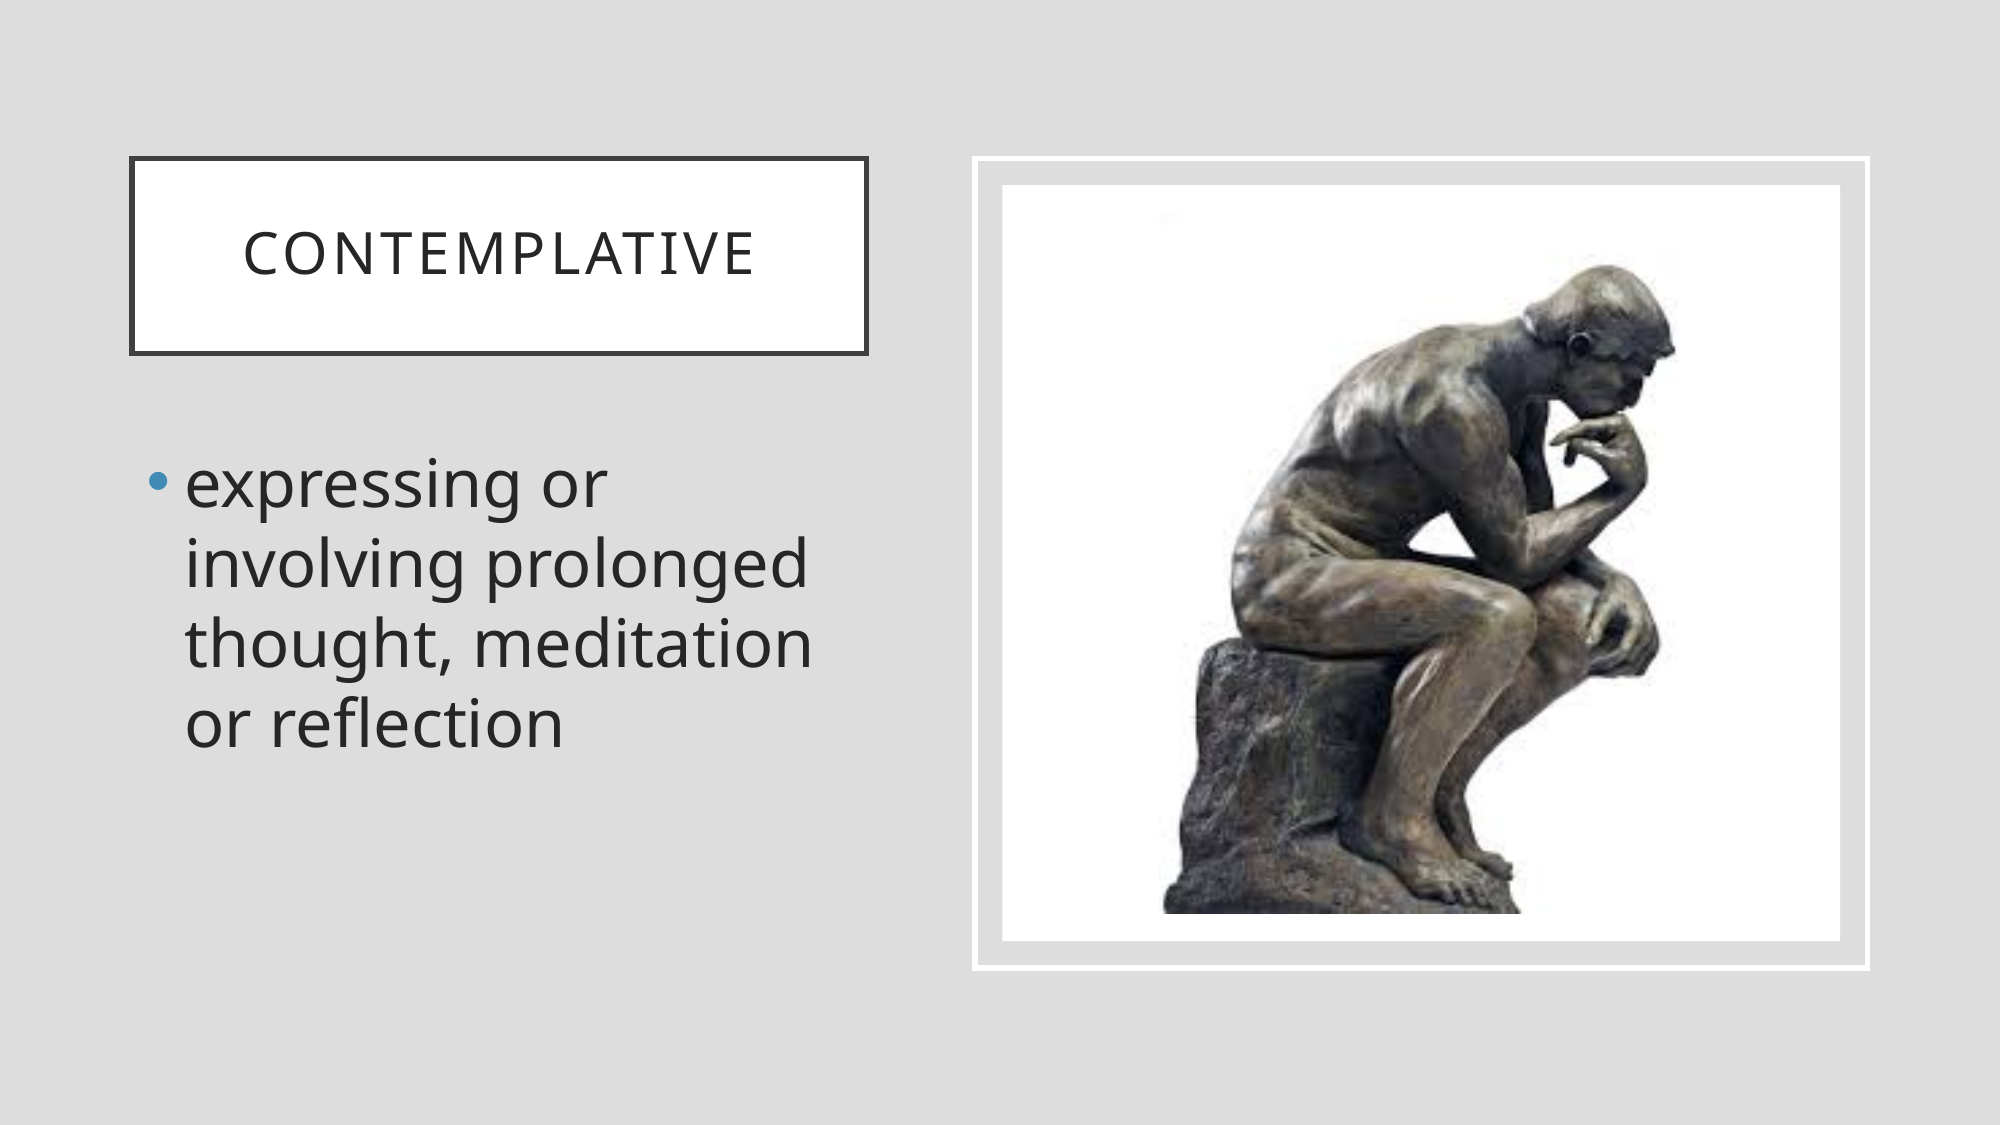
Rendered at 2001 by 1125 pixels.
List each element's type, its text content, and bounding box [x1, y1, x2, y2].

title contemplative [129, 156, 869, 356]
text_box [974, 157, 1868, 969]
text_box [1001, 184, 1841, 942]
picture [1159, 212, 1684, 915]
list expressing or involving prolonged thought, meditation or reflection [131, 432, 869, 968]
